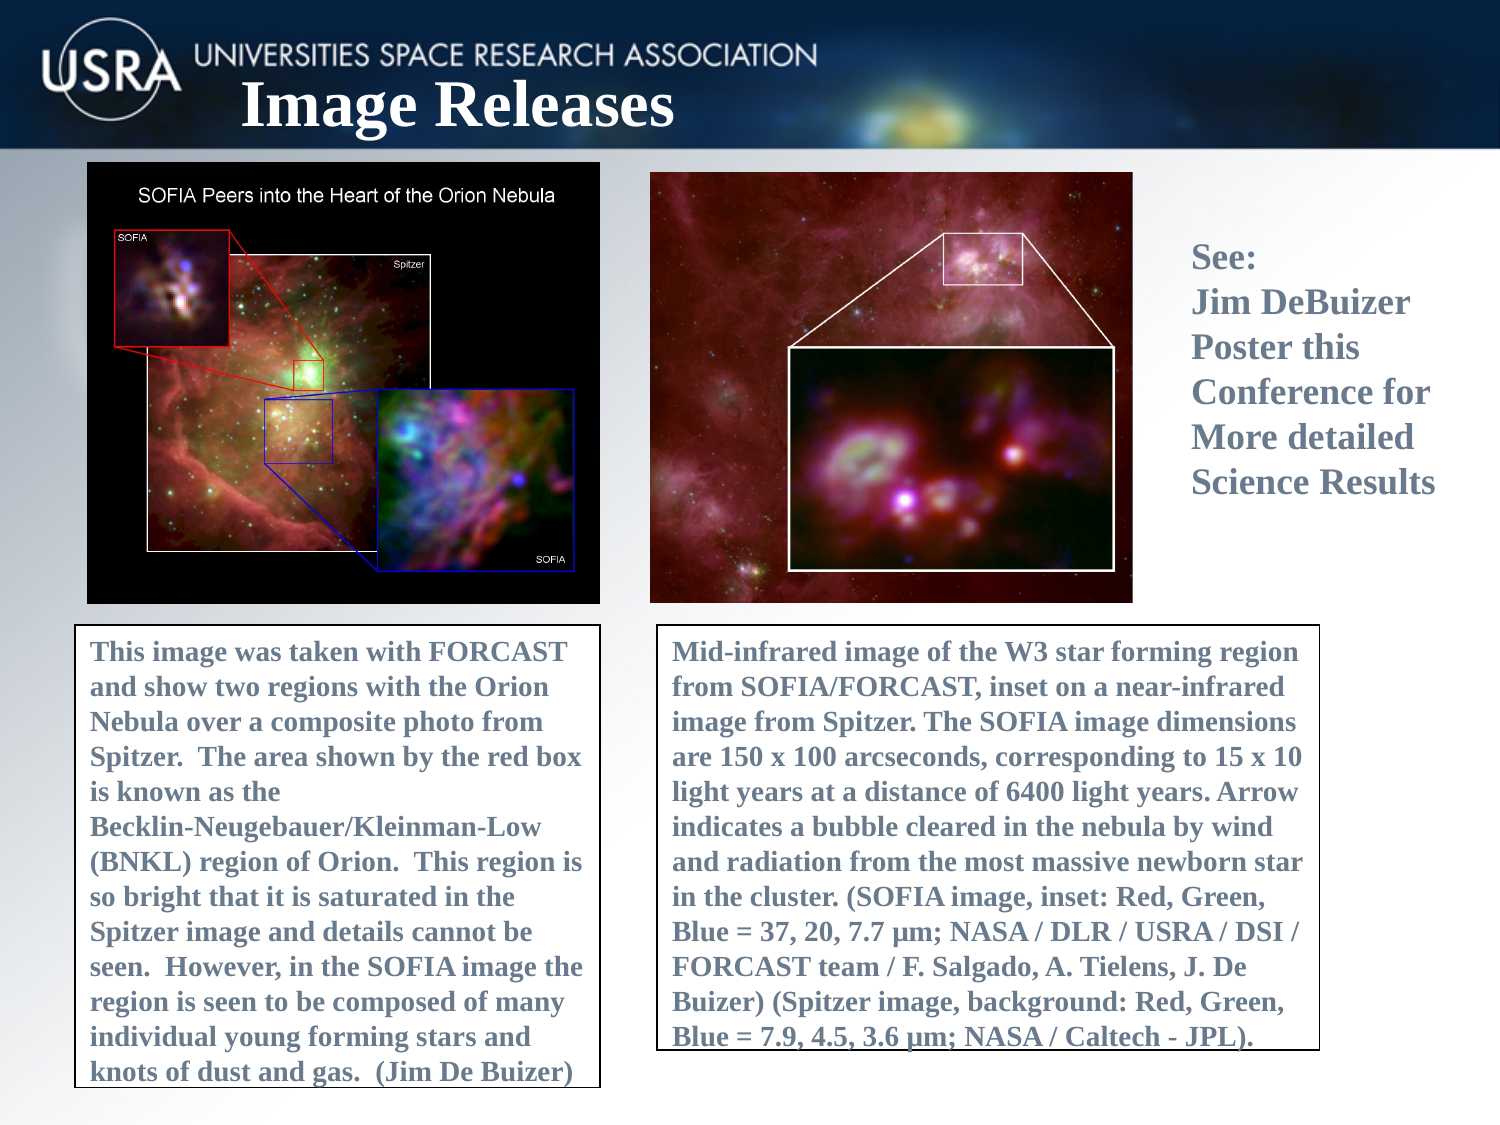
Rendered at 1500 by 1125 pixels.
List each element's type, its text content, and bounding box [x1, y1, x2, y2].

text_box This image was taken with FORCAST and show two regions with the Orion Nebula over a composite photo from Spitzer. The area shown by the red box is known as the Becklin-Neugebauer/Kleinman-Low (BNKL) region of Orion. This region is so bright that it is saturated in the Spitzer image and details cannot be seen. However, in the SOFIA image the region is seen to be composed of many individual young forming stars and knots of dust and gas. (Jim De Buizer) [74, 624, 600, 1088]
text_box See: Jim DeBuizer Poster this Conference for More detailed Science Results [1176, 224, 1452, 510]
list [87, 162, 601, 604]
text_box Mid-infrared image of the W3 star forming region from SOFIA/FORCAST, inset on a near-infrared image from Spitzer. The SOFIA image dimensions are 150 x 100 arcseconds, corresponding to 15 x 10 light years at a distance of 6400 light years. Arrow indicates a bubble cleared in the nebula by wind and radiation from the most massive newborn star in the cluster. (SOFIA image, inset: Red, Green, Blue = 37, 20, 7.7 μm; NASA / DLR / USRA / DSI / FORCAST team / F. Salgado, A. Tielens, J. De Buizer) (Spitzer image, background: Red, Green, Blue = 7.9, 4.5, 3.6 μm; NASA / Caltech - JPL). [657, 624, 1320, 1050]
title Image Releases [224, 49, 1338, 151]
picture [0, 0, 1500, 1125]
